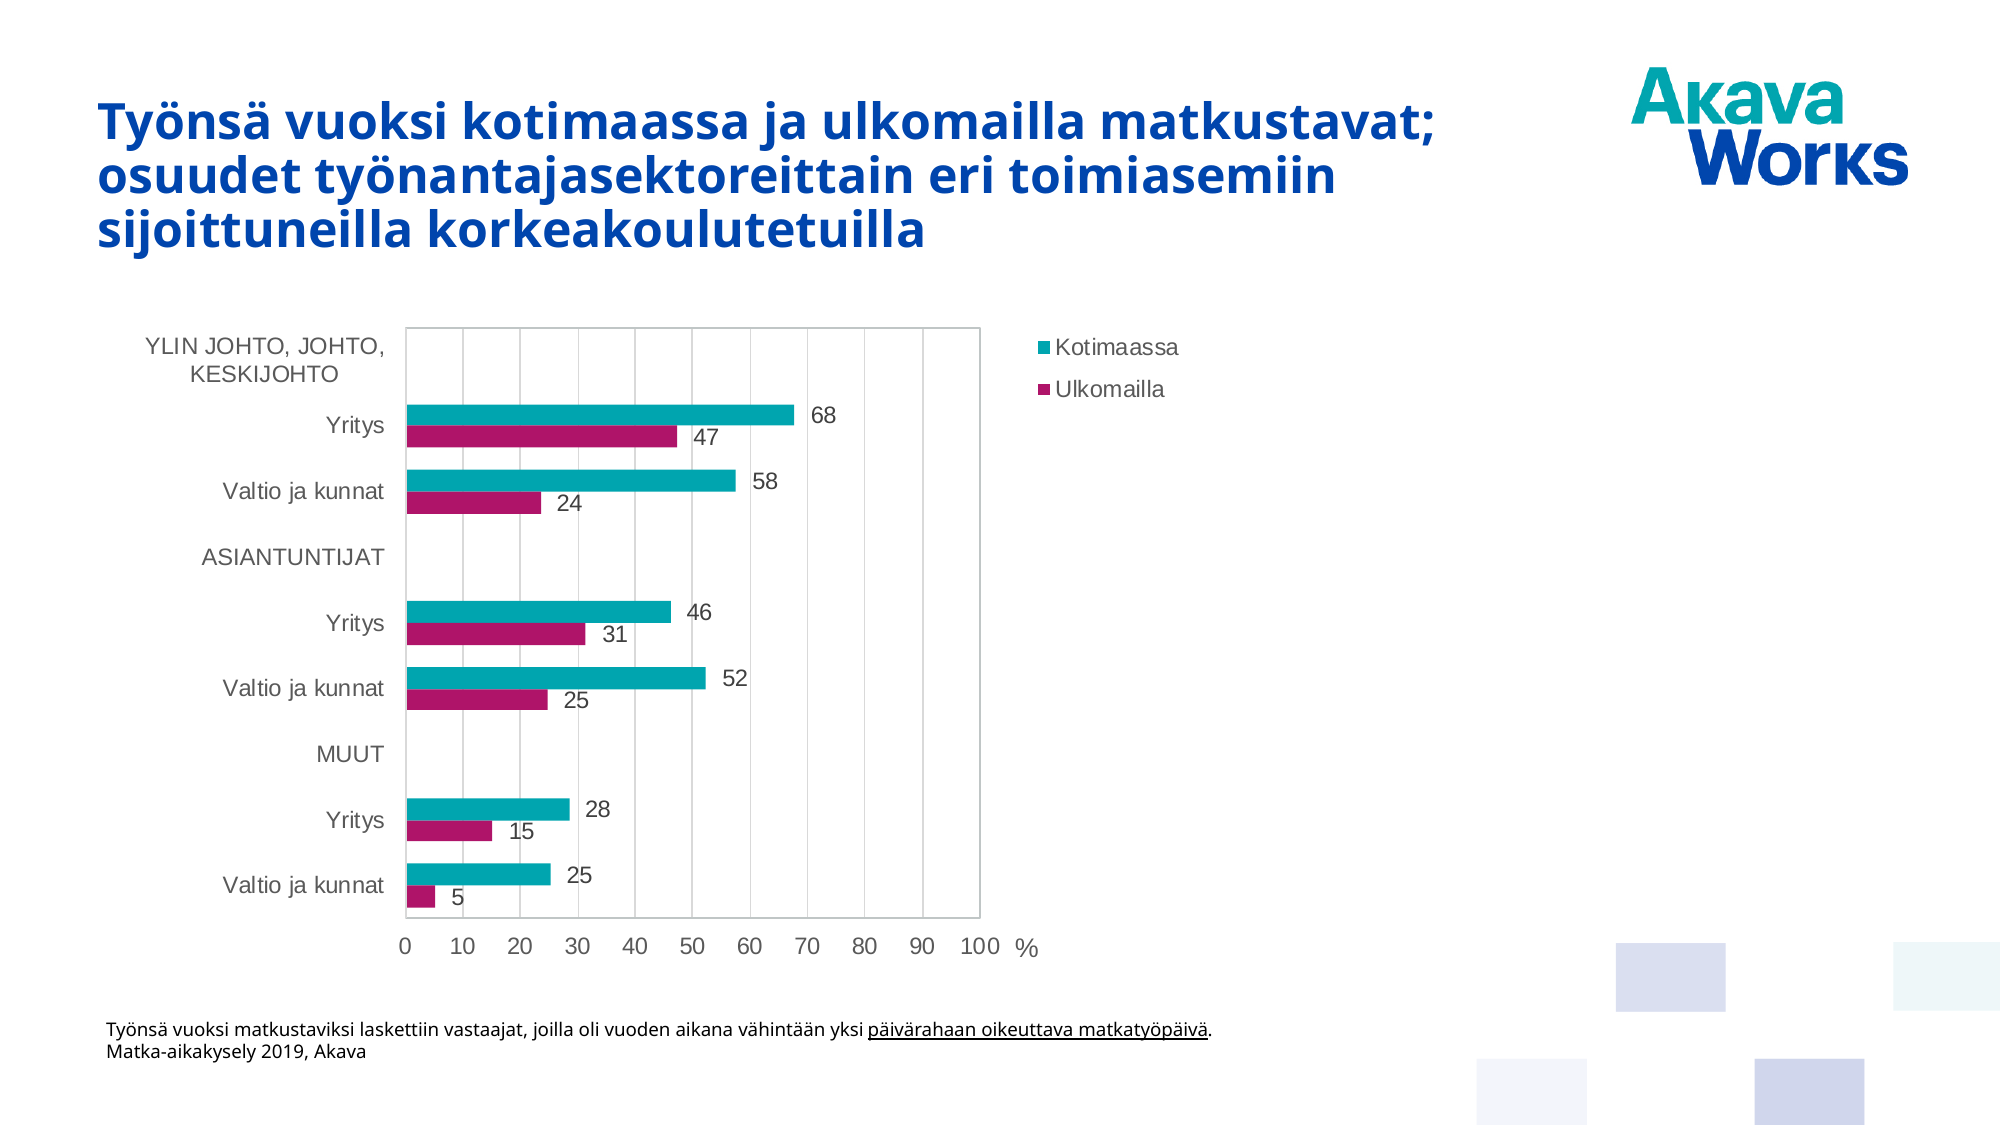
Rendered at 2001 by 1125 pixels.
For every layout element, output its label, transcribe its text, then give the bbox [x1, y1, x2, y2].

list Työnsä vuoksi matkustaviksi laskettiin vastaajat, joilla oli vuoden aikana vähintään yksi päivärahaan oikeuttava matkatyöpäivä. Matka-aikakysely 2019, Akava [91, 976, 1237, 1071]
picture [82, 55, 2000, 1125]
title Työnsä vuoksi kotimaassa ja ulkomailla matkustavat; osuudet työnantajasektoreittain eri toimiasemiin sijoittuneilla korkeakoulutetuilla [82, 89, 1613, 218]
